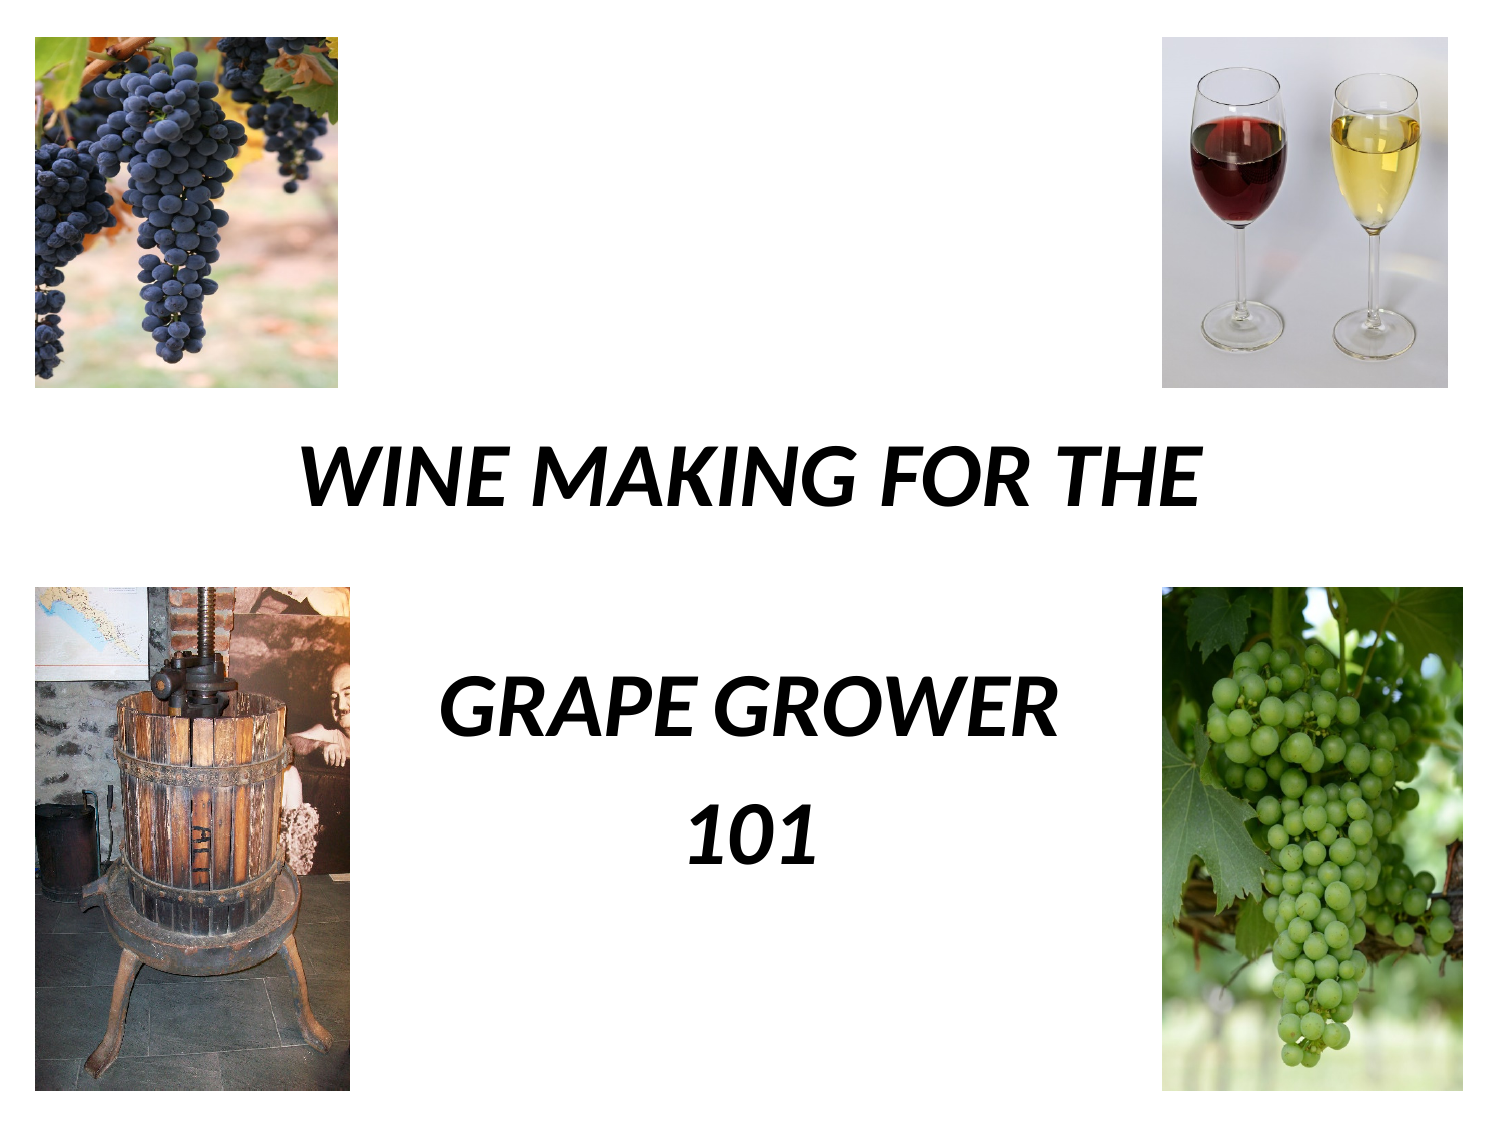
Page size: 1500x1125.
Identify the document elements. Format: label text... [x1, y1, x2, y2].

subtitle GRAPE GROWER 101 [355, 637, 1157, 925]
picture [1162, 587, 1463, 1091]
picture [34, 587, 351, 1091]
picture [34, 37, 338, 388]
picture [1162, 37, 1449, 388]
title WINE MAKING FOR THE [112, 349, 1388, 591]
